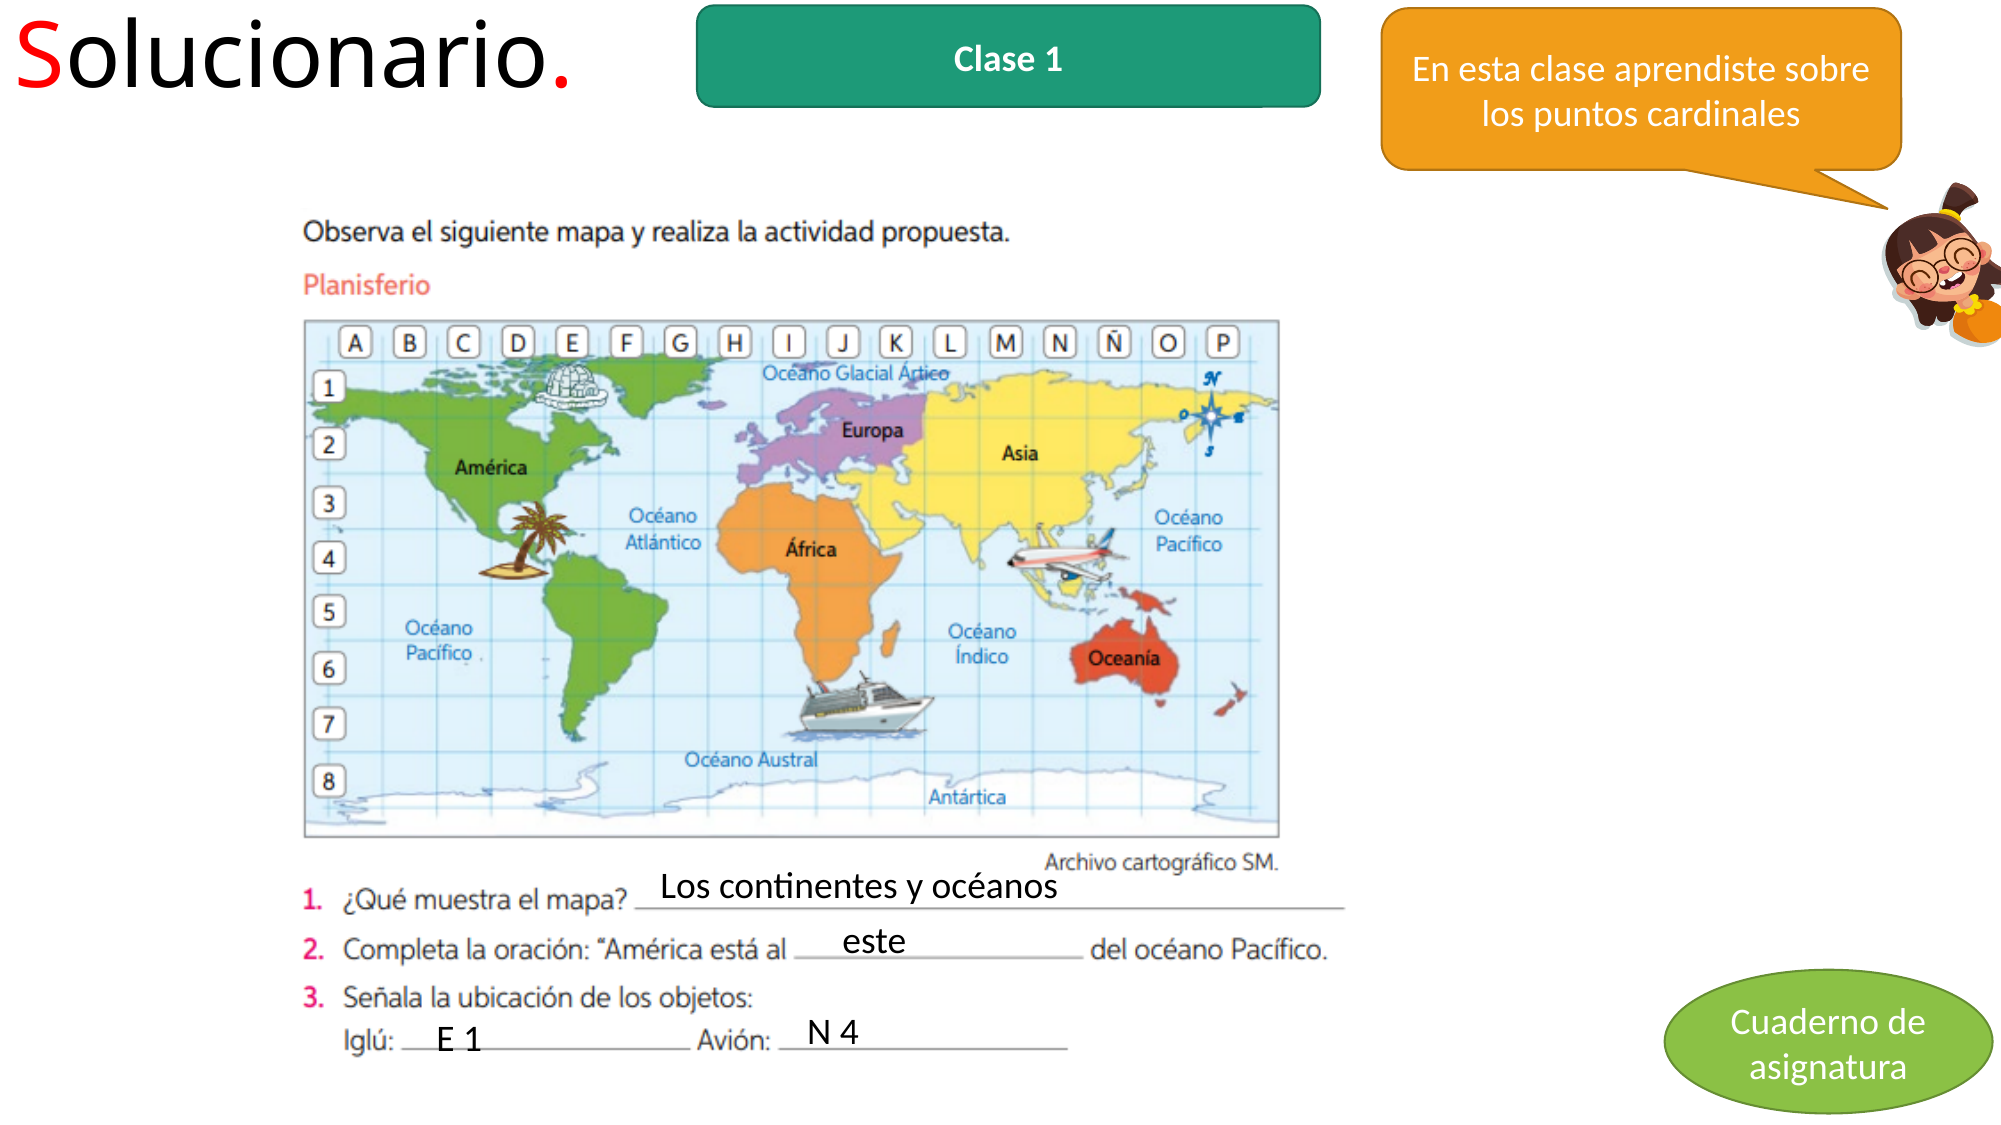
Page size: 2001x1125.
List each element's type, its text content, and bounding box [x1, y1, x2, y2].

title Solucionario. [0, 0, 1725, 167]
text_box Clase 1 [695, 4, 1322, 108]
text_box En esta clase aprendiste sobre los puntos cardinales [1380, 7, 1903, 209]
picture [1878, 189, 2000, 333]
text_box Cuaderno de asignatura [1663, 968, 1994, 1115]
picture [291, 208, 1355, 1070]
